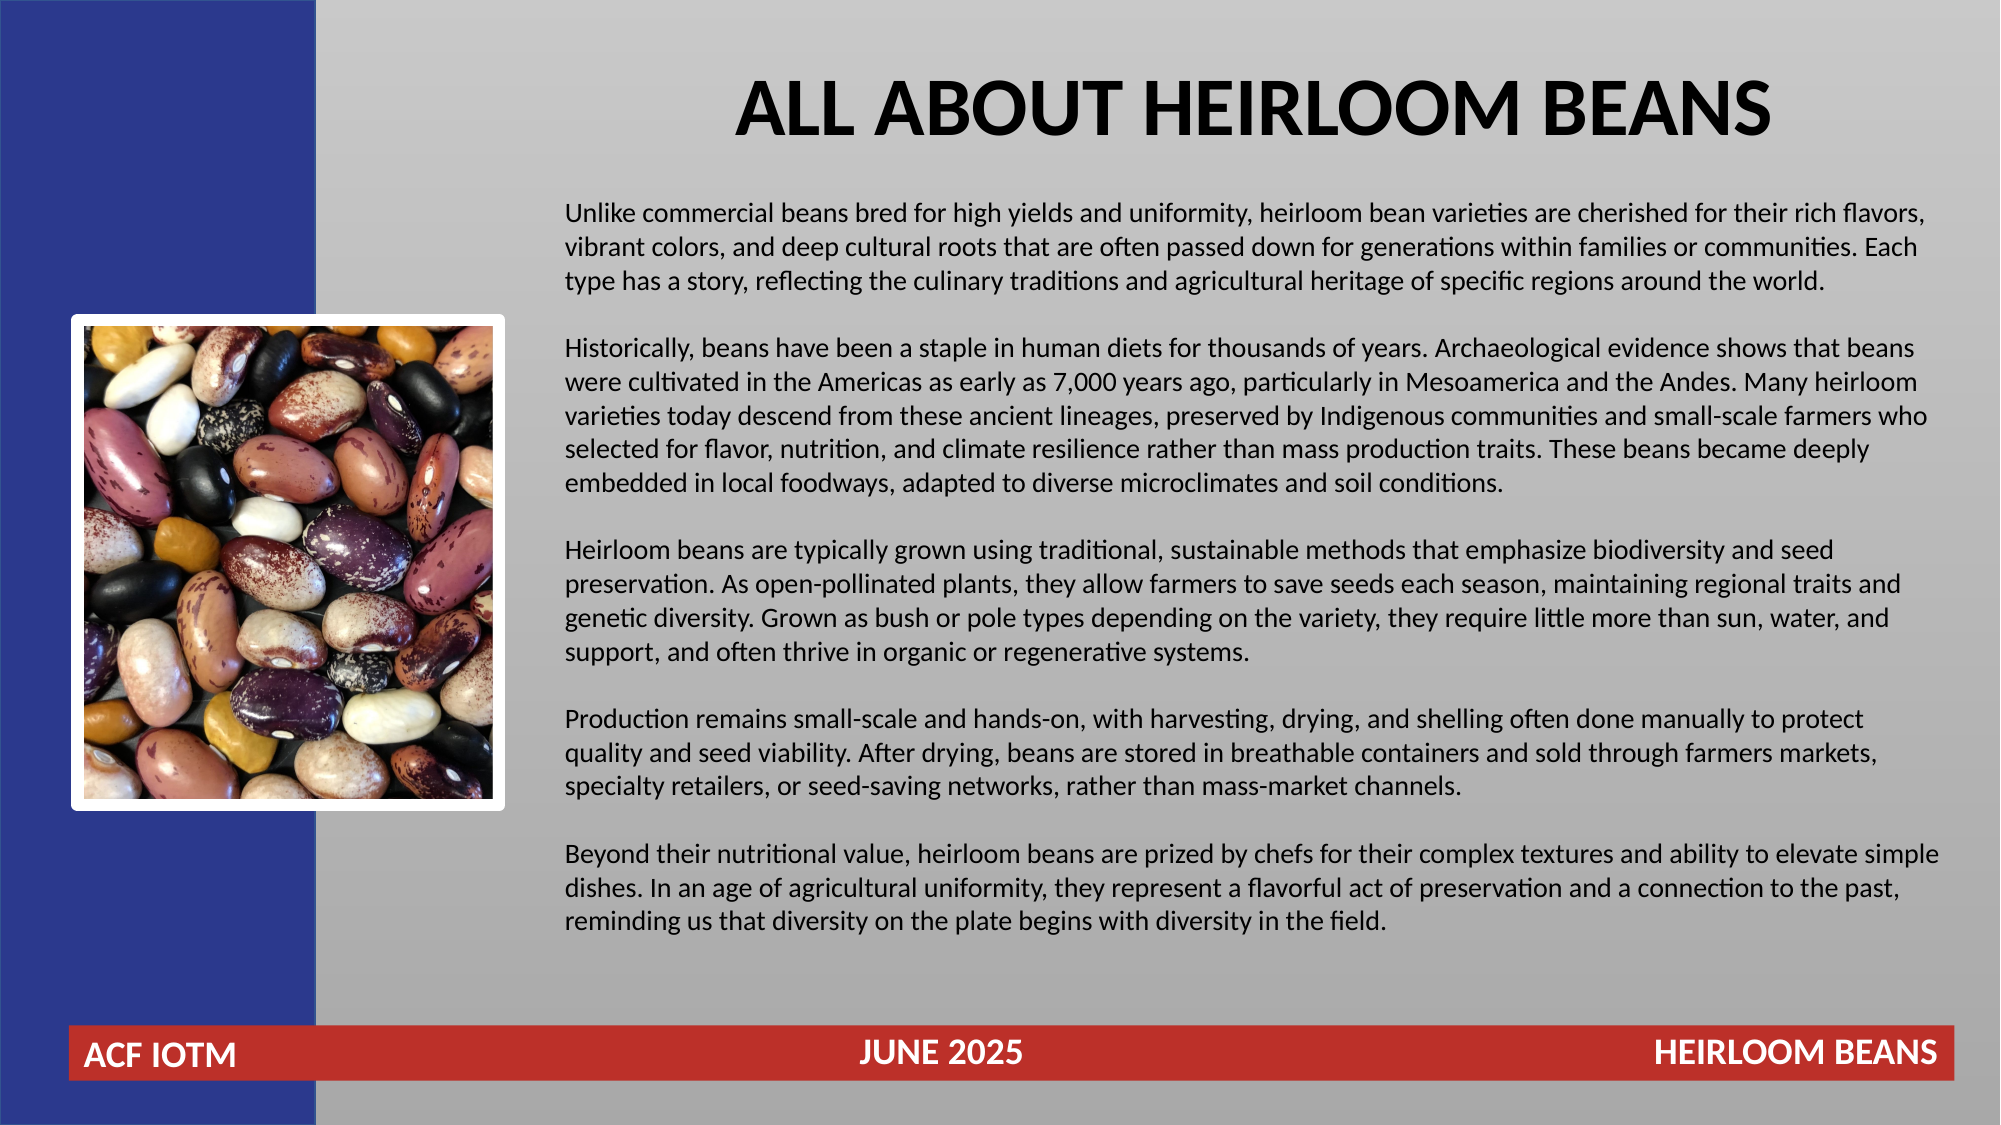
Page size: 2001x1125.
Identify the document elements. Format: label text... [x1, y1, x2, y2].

text_box Unlike commercial beans bred for high yields and uniformity, heirloom bean varieties are cherished for their rich flavors, vibrant colors, and deep cultural roots that are often passed down for generations within families or communities. Each type has a story, reflecting the culinary traditions and agricultural heritage of specific regions around the world. Historically, beans have been a staple in human diets for thousands of years. Archaeological evidence shows that beans were cultivated in the Americas as early as 7,000 years ago, particularly in Mesoamerica and the Andes. Many heirloom varieties today descend from these ancient lineages, preserved by Indigenous communities and small-scale farmers who selected for flavor, nutrition, and climate resilience rather than mass production traits. These beans became deeply embedded in local foodways, adapted to diverse microclimates and soil conditions. Heirloom beans are typically grown using traditional, sustainable methods that emphasize biodiversity and seed preservation. As open-pollinated plants, they allow farmers to save seeds each season, maintaining regional traits and genetic diversity. Grown as bush or pole types depending on the variety, they require little more than sun, water, and support, and often thrive in organic or regenerative systems. Production remains small-scale and hands-on, with harvesting, drying, and shelling often done manually to protect quality and seed viability. After drying, beans are stored in breathable containers and sold through farmers markets, specialty retailers, or seed-saving networks, rather than mass-market channels. Beyond their nutritional value, heirloom beans are prized by chefs for their complex textures and ability to elevate simple dishes. In an age of agricultural uniformity, they represent a flavorful act of preservation and a connection to the past, reminding us that diversity on the plate begins with diversity in the field. [550, 187, 1959, 944]
text_box ALL ABOUT HEIRLOOM BEANS [546, 44, 1962, 160]
text_box JUNE 2025 [844, 1019, 1041, 1080]
text_box [268, 1024, 1956, 1082]
text_box ACF IOTM [68, 1022, 268, 1083]
text_box [0, 0, 316, 1125]
picture [83, 326, 493, 799]
text_box HEIRLOOM BEANS [1639, 1019, 1955, 1080]
